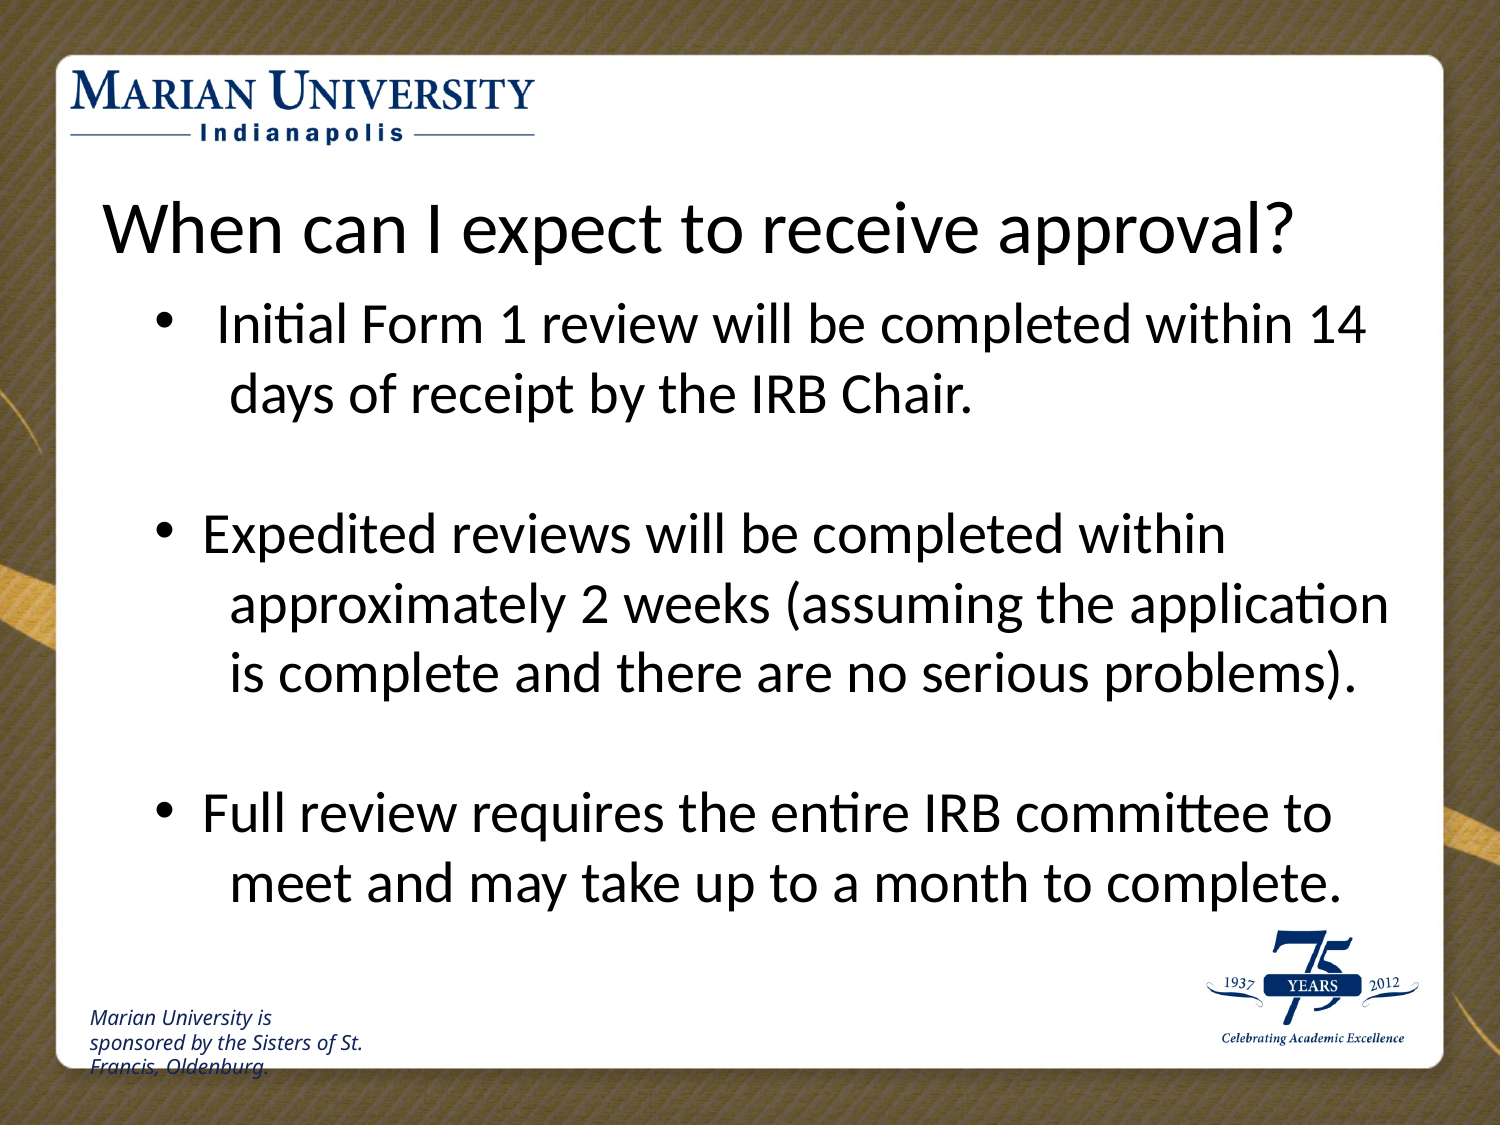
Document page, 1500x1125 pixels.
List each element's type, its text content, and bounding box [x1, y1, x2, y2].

picture [0, 0, 1500, 1125]
text_box When can I expect to receive approval? [87, 171, 1425, 277]
text_box Initial Form 1 review will be completed within 14 days of receipt by the IRB Chair. Expedited reviews will be completed within approximately 2 weeks (assuming the application is complete and there are no serious problems). Full review requires the entire IRB committee to meet and may take up to a month to complete. [99, 277, 1413, 1062]
